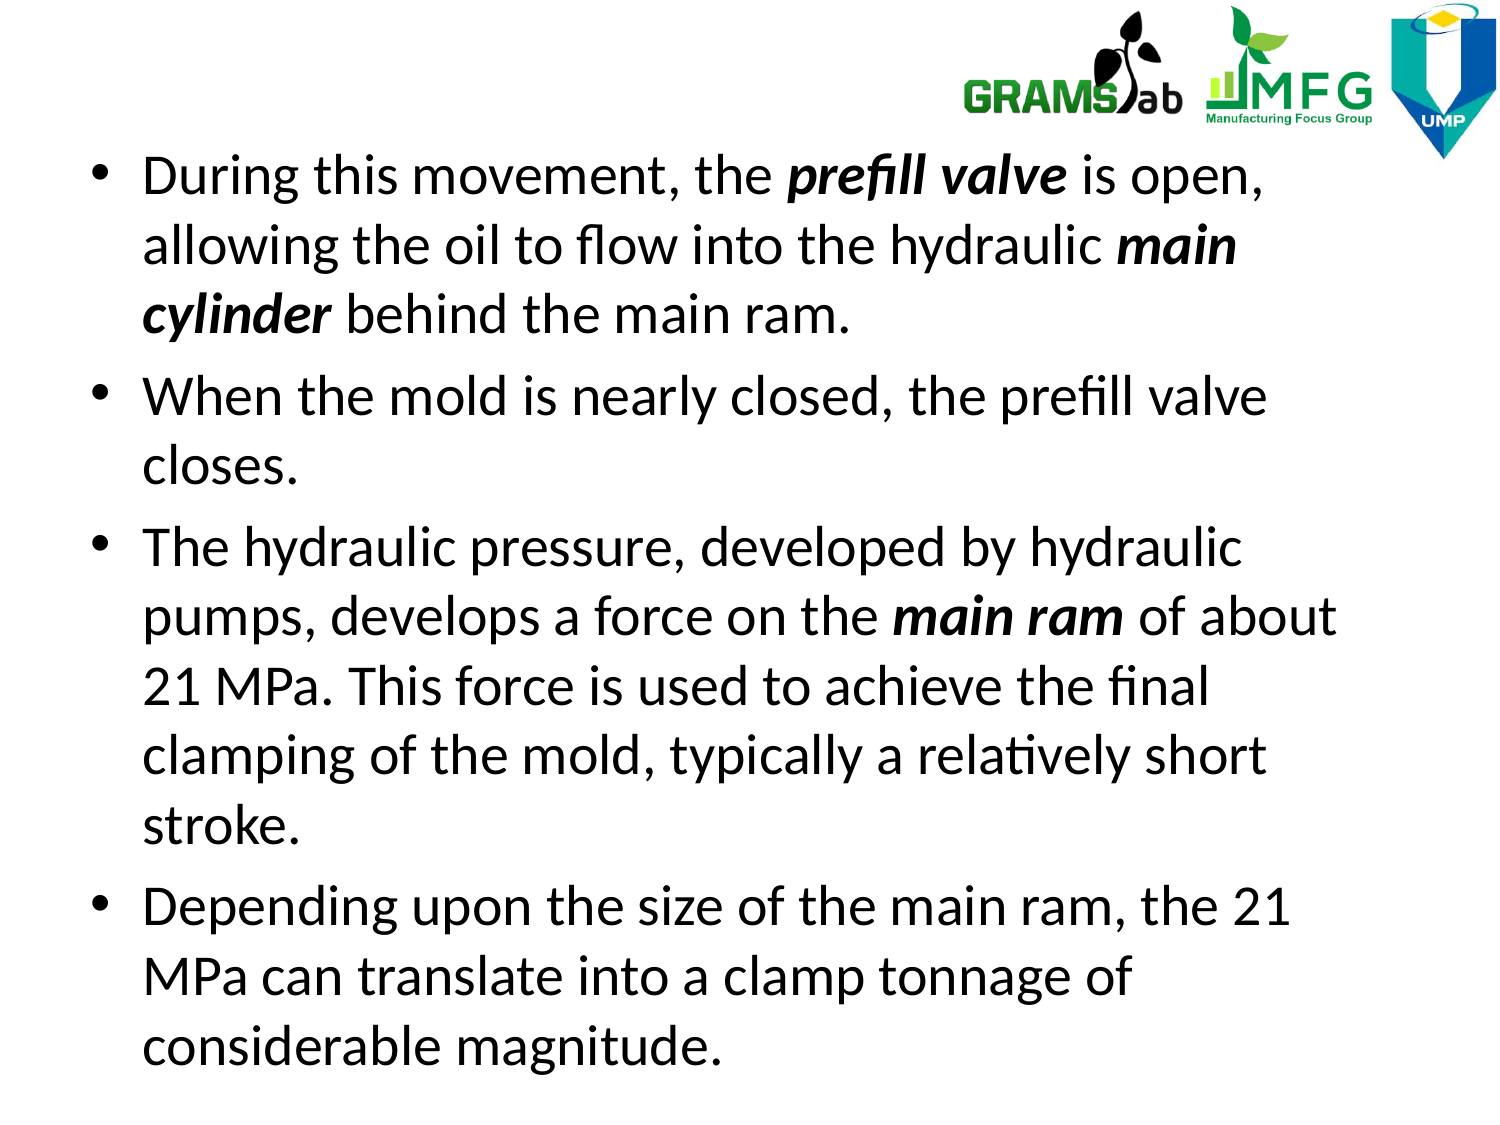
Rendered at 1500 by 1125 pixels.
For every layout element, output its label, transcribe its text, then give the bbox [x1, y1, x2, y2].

picture [1199, 1, 1378, 130]
list During this movement, the prefill valve is open, allowing the oil to flow into the hydraulic main cylinder behind the main ram. When the mold is nearly closed, the prefill valve closes. The hydraulic pressure, developed by hydraulic pumps, develops a force on the main ram of about 21 MPa. This force is used to achieve the final clamping of the mold, typically a relatively short stroke. Depending upon the size of the main ram, the 21 MPa can translate into a clamp tonnage of considerable magnitude. [75, 129, 1425, 1088]
picture [962, 0, 1184, 167]
picture [1387, 0, 1500, 167]
